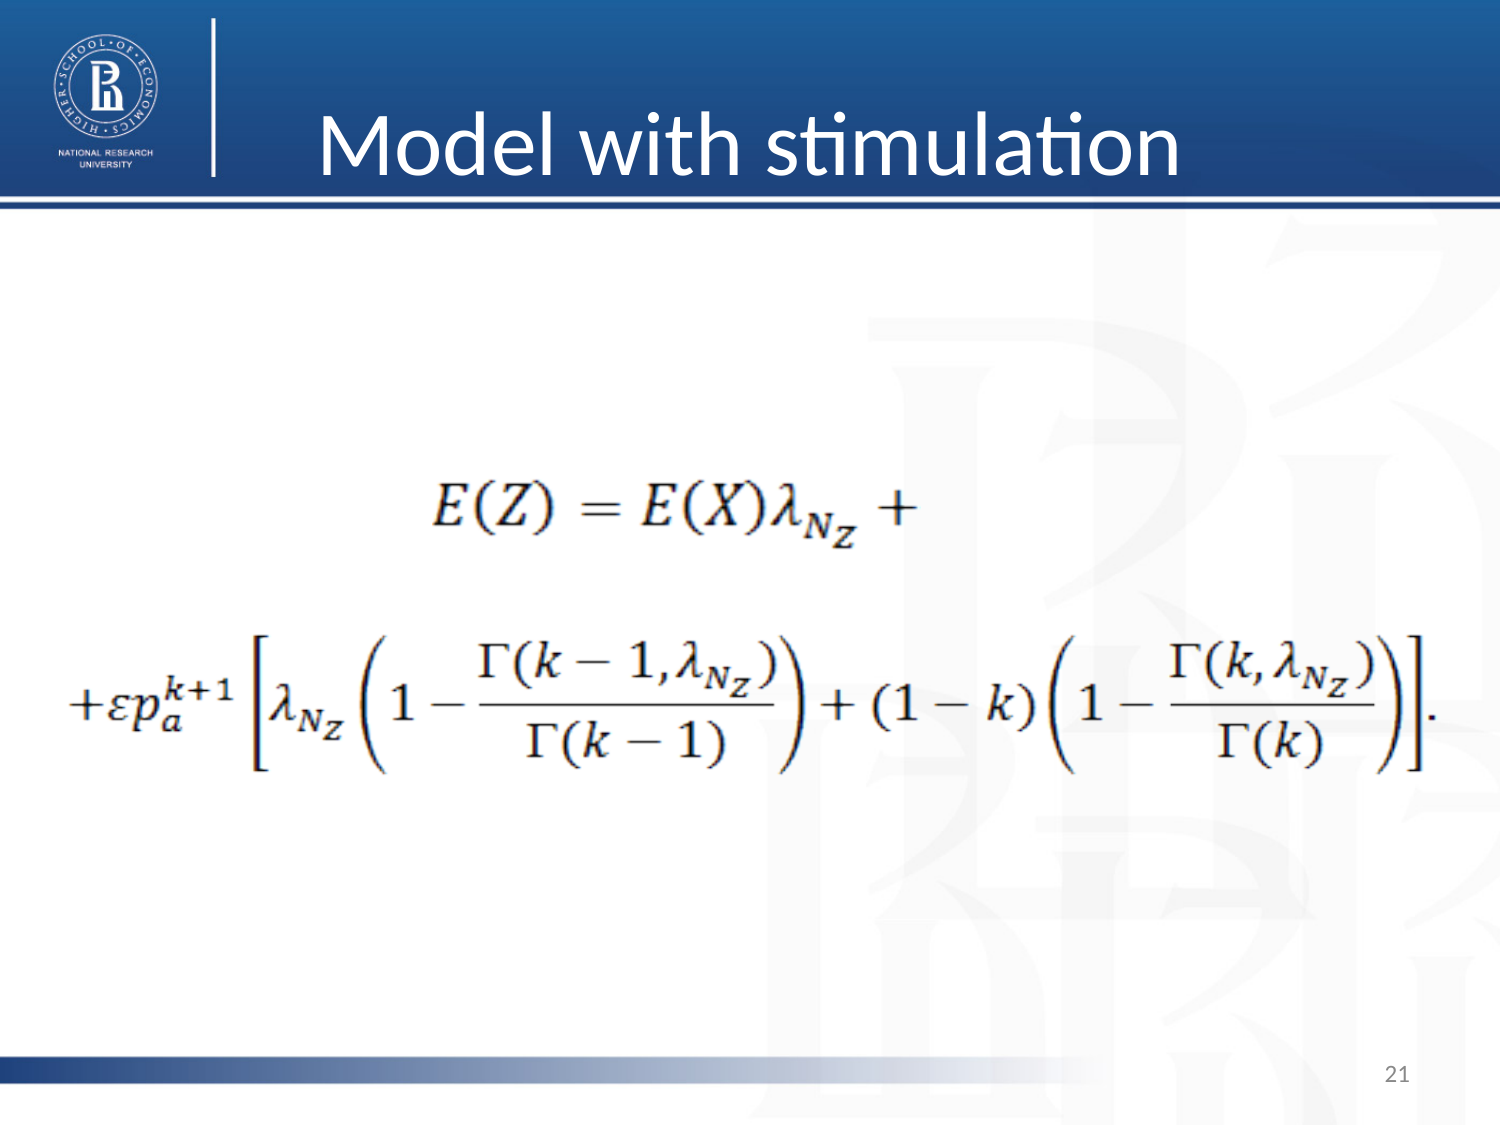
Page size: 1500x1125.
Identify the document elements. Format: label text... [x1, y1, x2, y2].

slide_number 21 [1074, 1042, 1425, 1103]
title Model with stimulation [74, 44, 1426, 233]
picture [0, 1, 1500, 1125]
